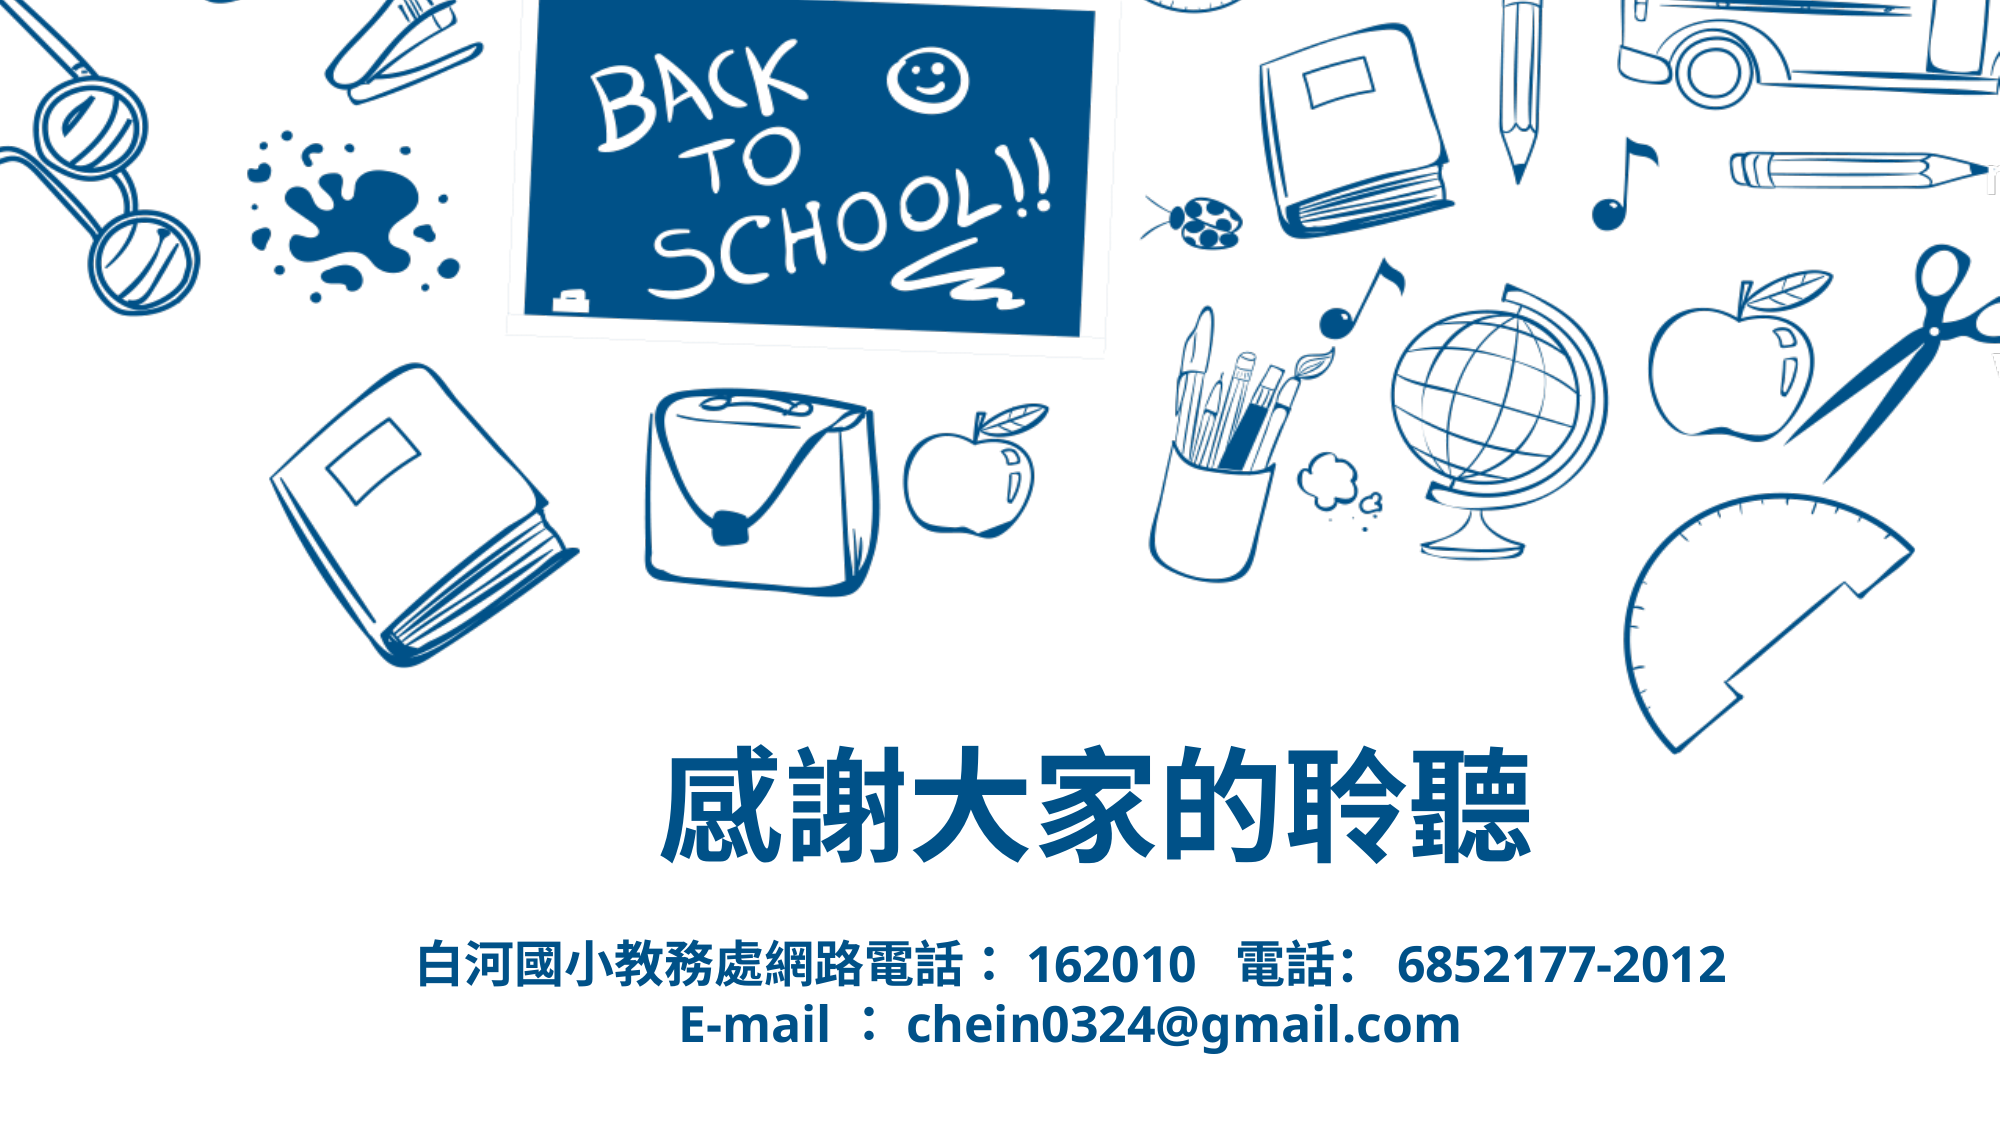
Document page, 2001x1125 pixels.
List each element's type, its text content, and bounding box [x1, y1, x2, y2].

picture [0, 0, 2000, 804]
text_box 感謝大家的聆聽 [643, 815, 1549, 886]
text_box 白河國小教務處網路電話：162010 電話：6852177-2012 E-mail：chein0324@gmail.com [383, 925, 1757, 1060]
